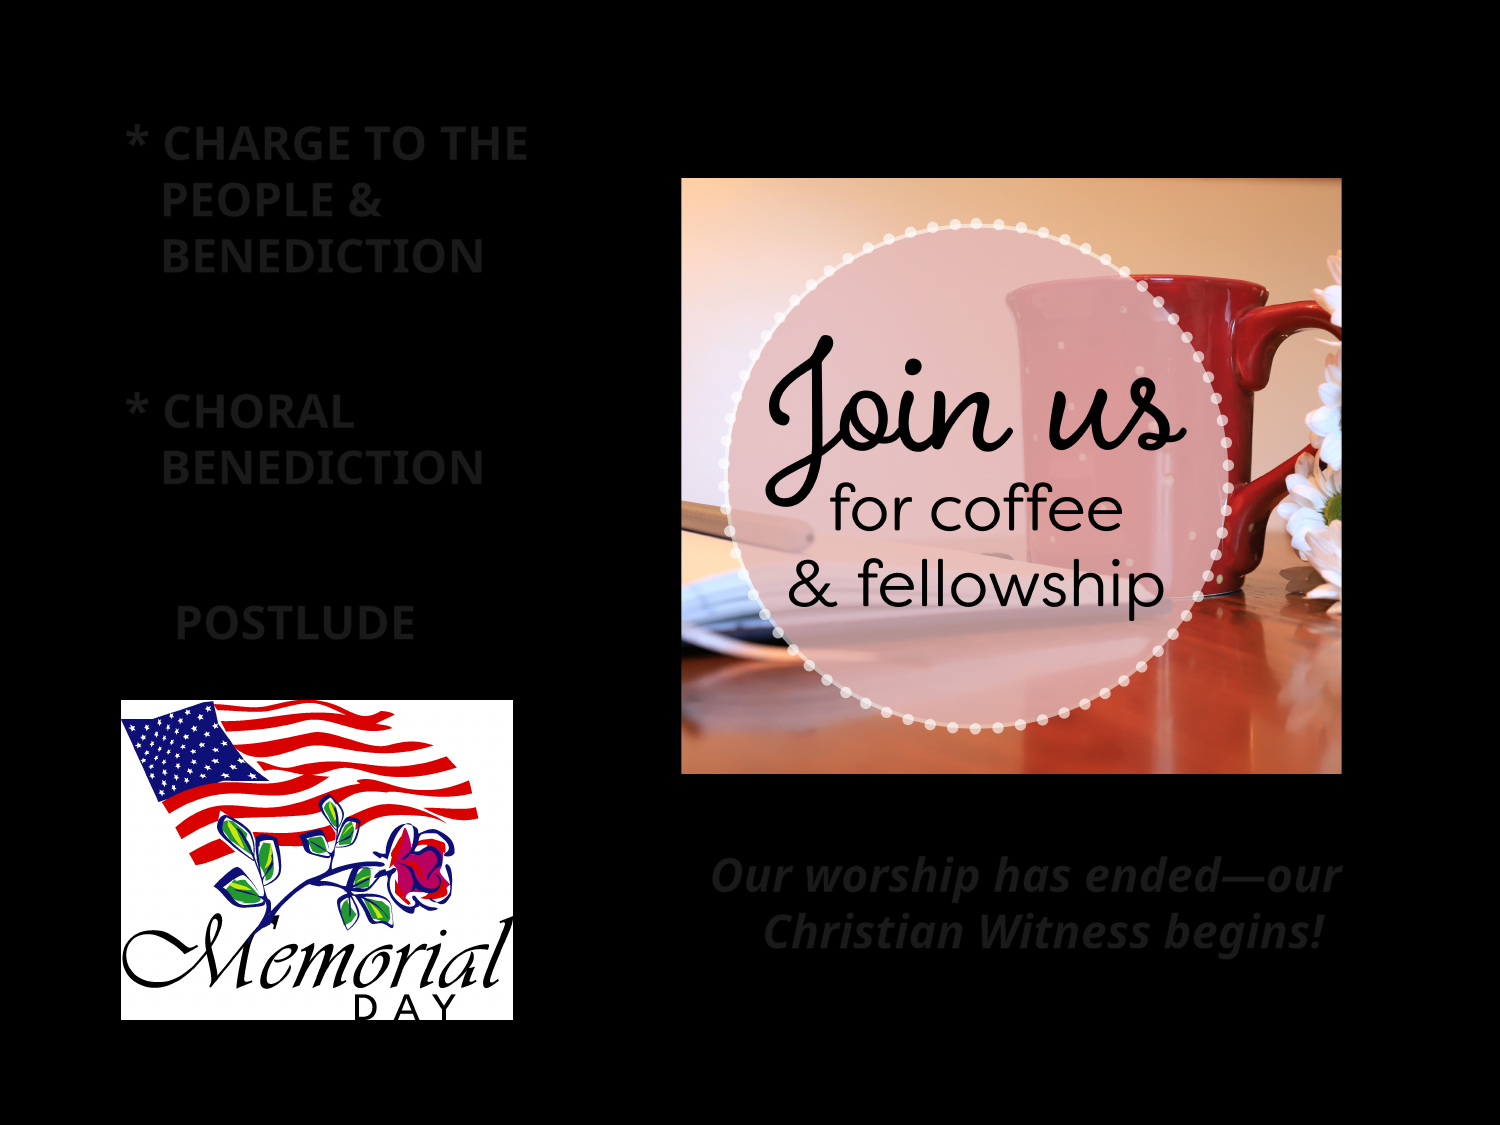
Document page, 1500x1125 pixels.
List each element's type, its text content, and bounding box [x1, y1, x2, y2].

text_box Our worship has ended—our Christian Witness begins! [661, 837, 1391, 965]
text_box * CHARGE TO THE PEOPLE & BENEDICTION * CHORAL BENEDICTION POSTLUDE [109, 105, 551, 854]
picture [120, 700, 513, 1020]
picture [681, 178, 1342, 774]
